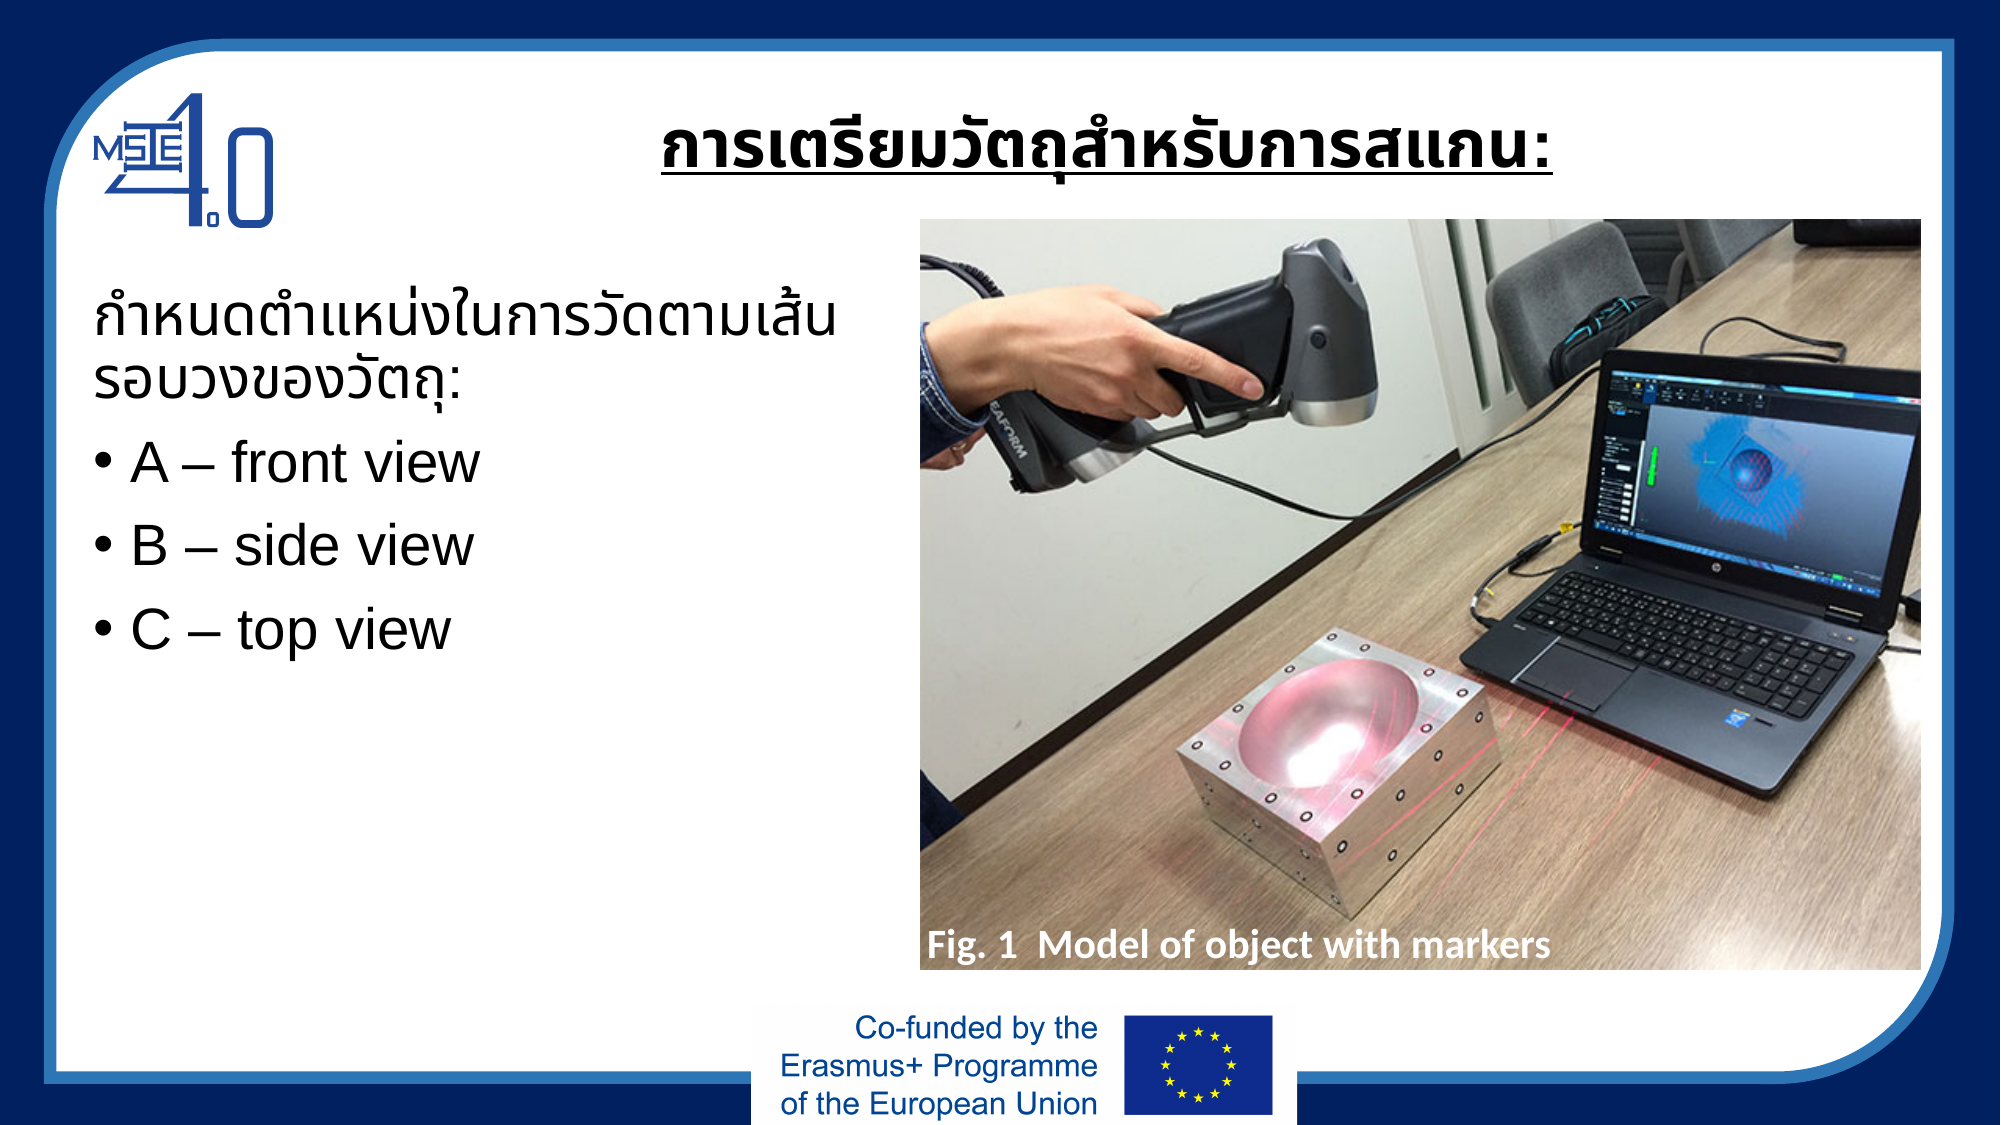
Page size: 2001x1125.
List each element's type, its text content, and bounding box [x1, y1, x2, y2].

title การเตรียมวัตถุสำหรับการสแกน: [294, 73, 1921, 220]
picture [751, 1003, 1298, 1125]
picture [920, 219, 1921, 970]
list กำหนดตำแหน่งในการวัดตามเส้นรอบวงของวัตถุ: A – front view B – side view C – top view [78, 277, 905, 984]
text_box Fig. 1 Model of object with markers [801, 905, 1602, 974]
